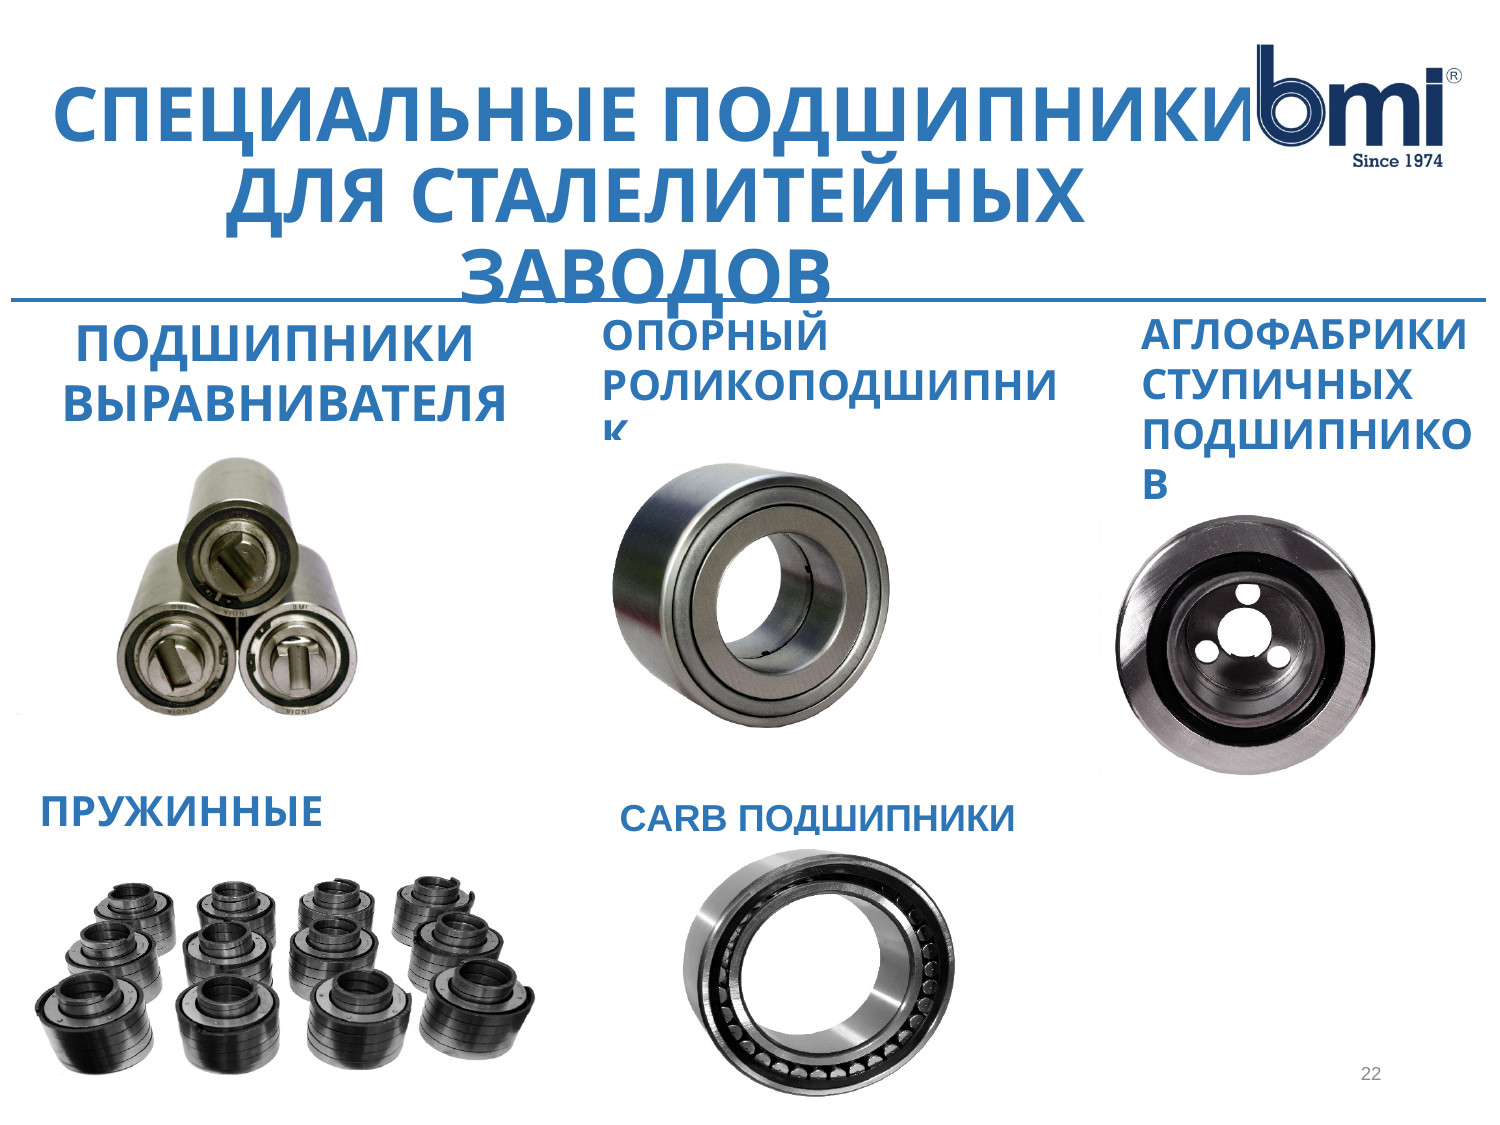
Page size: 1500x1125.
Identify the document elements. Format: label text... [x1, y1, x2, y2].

picture [24, 831, 546, 1113]
picture [599, 835, 1038, 1102]
picture [514, 440, 983, 753]
text_box CARB ПОДШИПНИКИ [604, 786, 1060, 891]
text_box ОПОРНЫЙ РОЛИКОПОДШИПНИК [587, 302, 1087, 456]
text_box ПРУЖИННЫЕ ПОДШИПНИКИ [24, 777, 588, 833]
picture [1037, 504, 1450, 780]
picture [16, 440, 469, 743]
title СПЕЦИАЛЬНЫЕ ПОДШИПНИКИ ДЛЯ СТАЛЕЛИТЕЙНЫХ ЗАВОДОВ [24, 112, 1288, 284]
text_box ПОДШИПНИКИ ВЫРАВНИВАТЕЛЯ [46, 303, 587, 423]
picture [1249, 37, 1466, 175]
text_box АГЛОФАБРИКИ СТУПИЧНЫХ ПОДШИПНИКОВ [1126, 300, 1490, 501]
slide_number 22 [1059, 1042, 1397, 1103]
